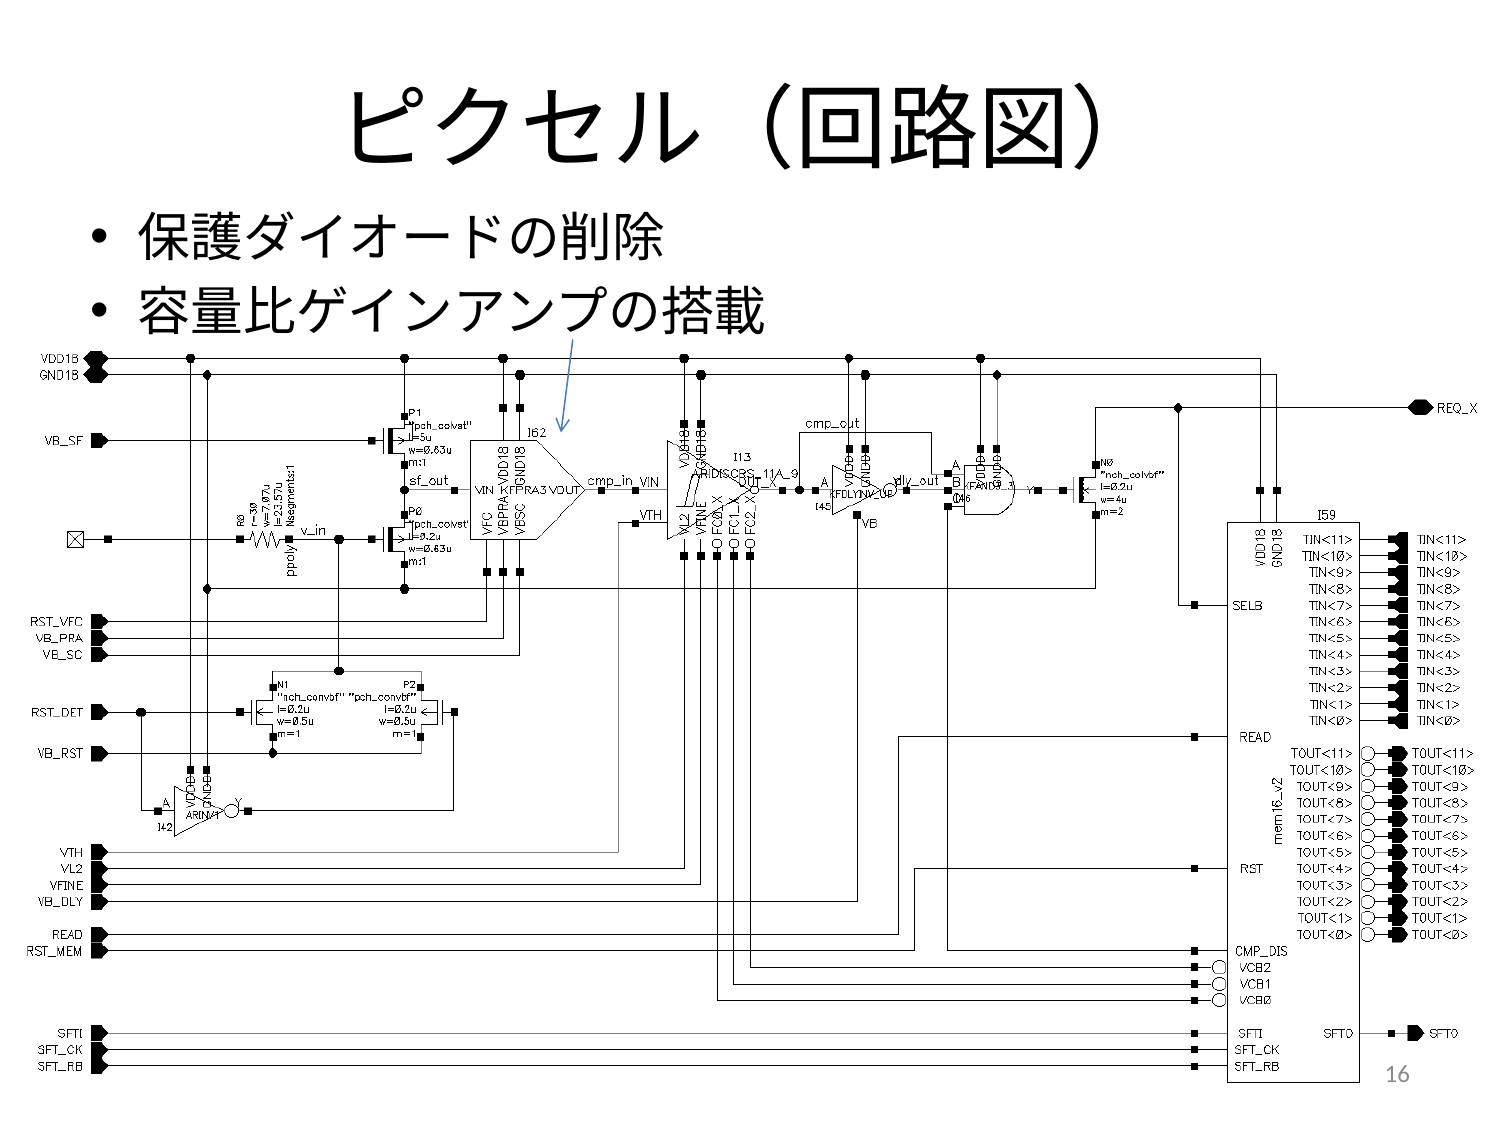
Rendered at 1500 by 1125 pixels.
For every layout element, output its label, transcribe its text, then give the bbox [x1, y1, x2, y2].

picture [12, 339, 1483, 1095]
title ピクセル（回路図） [75, 30, 1425, 196]
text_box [560, 339, 573, 433]
list 保護ダイオードの削除 容量比ゲインアンプの搭載 [75, 196, 1425, 337]
